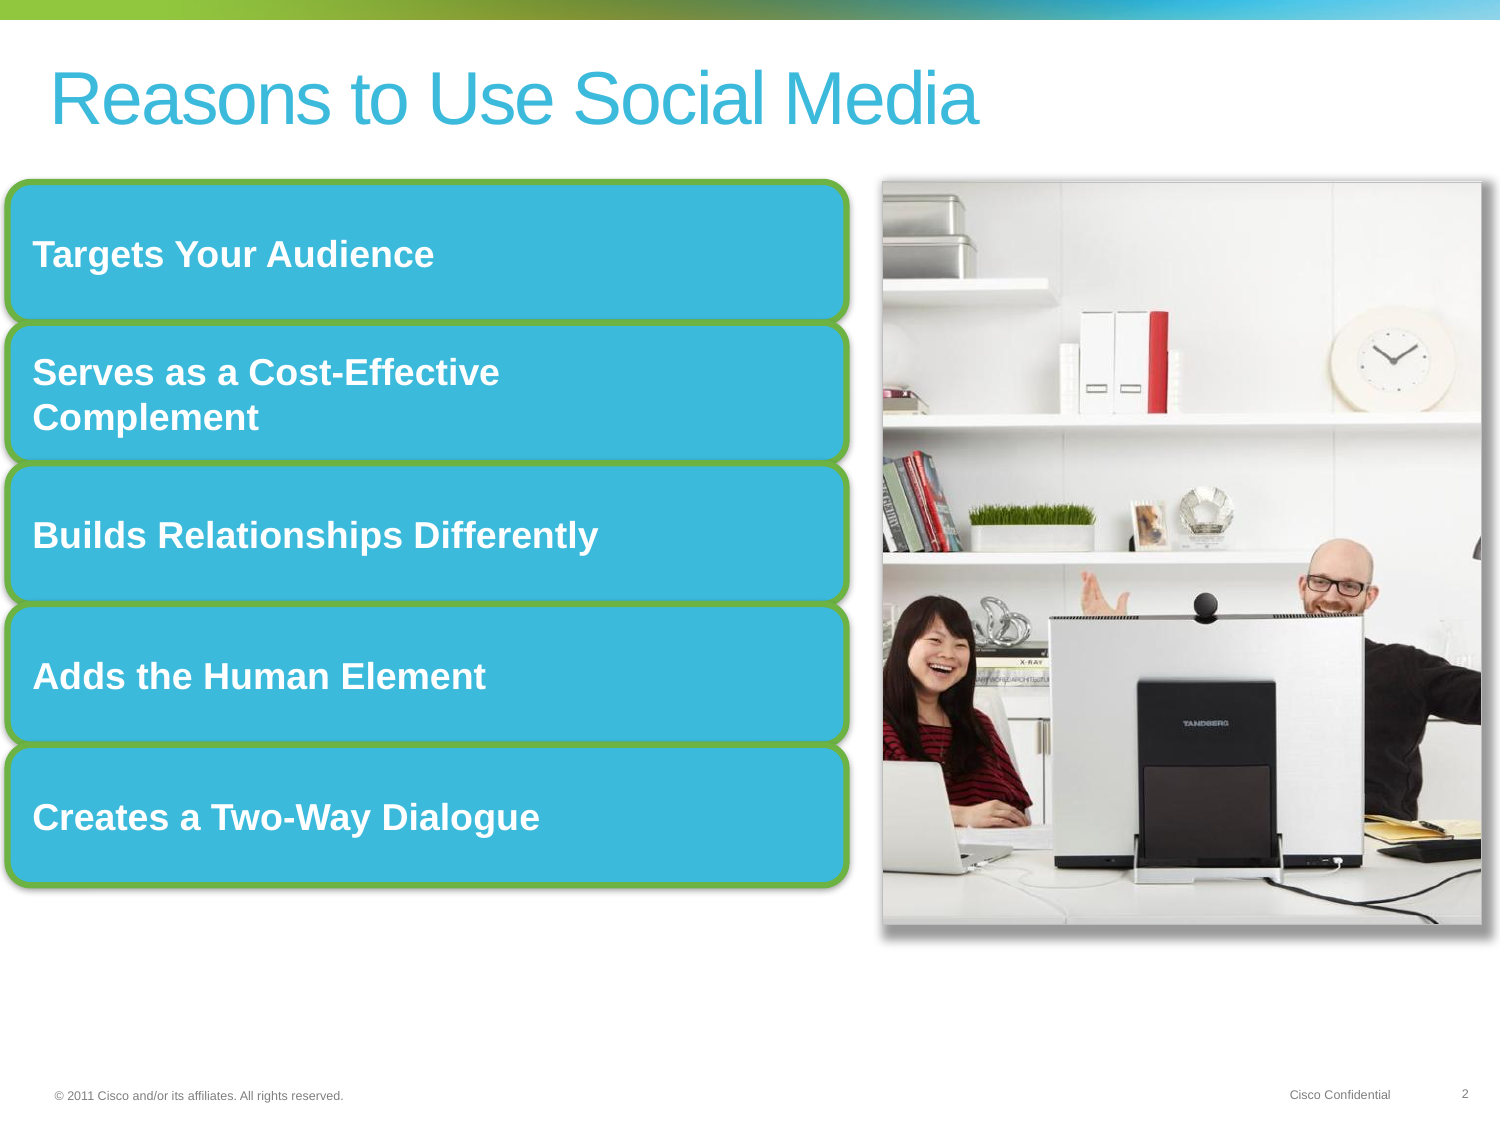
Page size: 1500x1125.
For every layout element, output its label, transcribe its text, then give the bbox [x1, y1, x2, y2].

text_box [7, 181, 847, 886]
picture [0, 0, 1500, 20]
title Reasons to Use Social Media [36, 59, 1445, 143]
picture [882, 181, 1483, 925]
